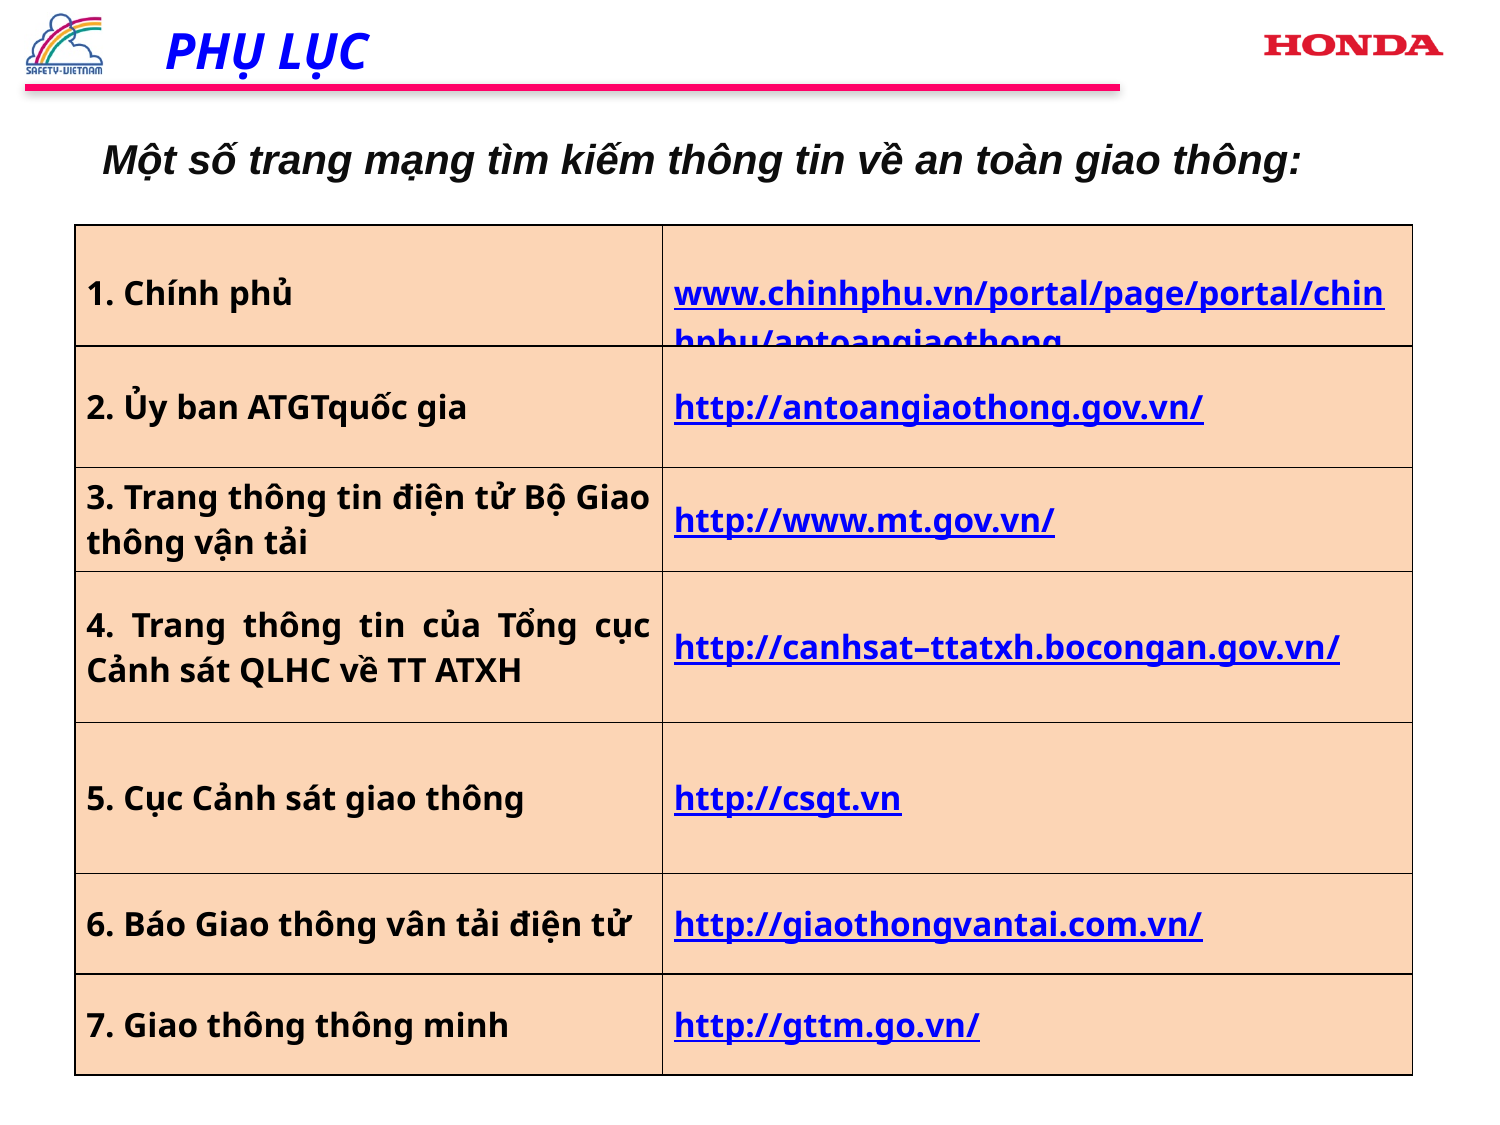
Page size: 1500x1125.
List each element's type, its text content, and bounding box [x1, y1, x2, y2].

table_cell http://www.mt.gov.vn/ [663, 468, 1412, 571]
table_cell 6. Báo Giao thông vân tải điện tử [76, 874, 662, 973]
table_cell 7. Giao thông thông minh [76, 975, 662, 1074]
table_cell 4. Trang thông tin của Tổng cục Cảnh sát QLHC về TT ATXH [76, 572, 662, 722]
table_cell http://canhsat–ttatxh.bocongan.gov.vn/ [663, 572, 1412, 722]
picture [1244, 14, 1463, 75]
table_cell 2. Ủy ban ATGTquốc gia [76, 347, 662, 467]
table_header 1. Chính phủ [76, 226, 662, 345]
text_box PHỤ LỤC [150, 12, 1175, 88]
table_cell 3. Trang thông tin điện tử Bộ Giao thông vận tải [76, 468, 662, 571]
table_header www.chinhphu.vn/portal/page/portal/chinhphu/antoangiaothong [663, 226, 1412, 345]
text_box Một số trang mạng tìm kiếm thông tin về an toàn giao thông: [87, 125, 1425, 190]
table_cell http://gttm.go.vn/ [663, 975, 1412, 1074]
table_cell http://antoangiaothong.gov.vn/ [663, 347, 1412, 467]
table_cell 5. Cục Cảnh sát giao thông [76, 723, 662, 873]
table_cell http://giaothongvantai.com.vn/ [663, 874, 1412, 973]
table_cell http://csgt.vn [663, 723, 1412, 873]
slide_number [1074, 1042, 1425, 1103]
picture [24, 12, 104, 75]
